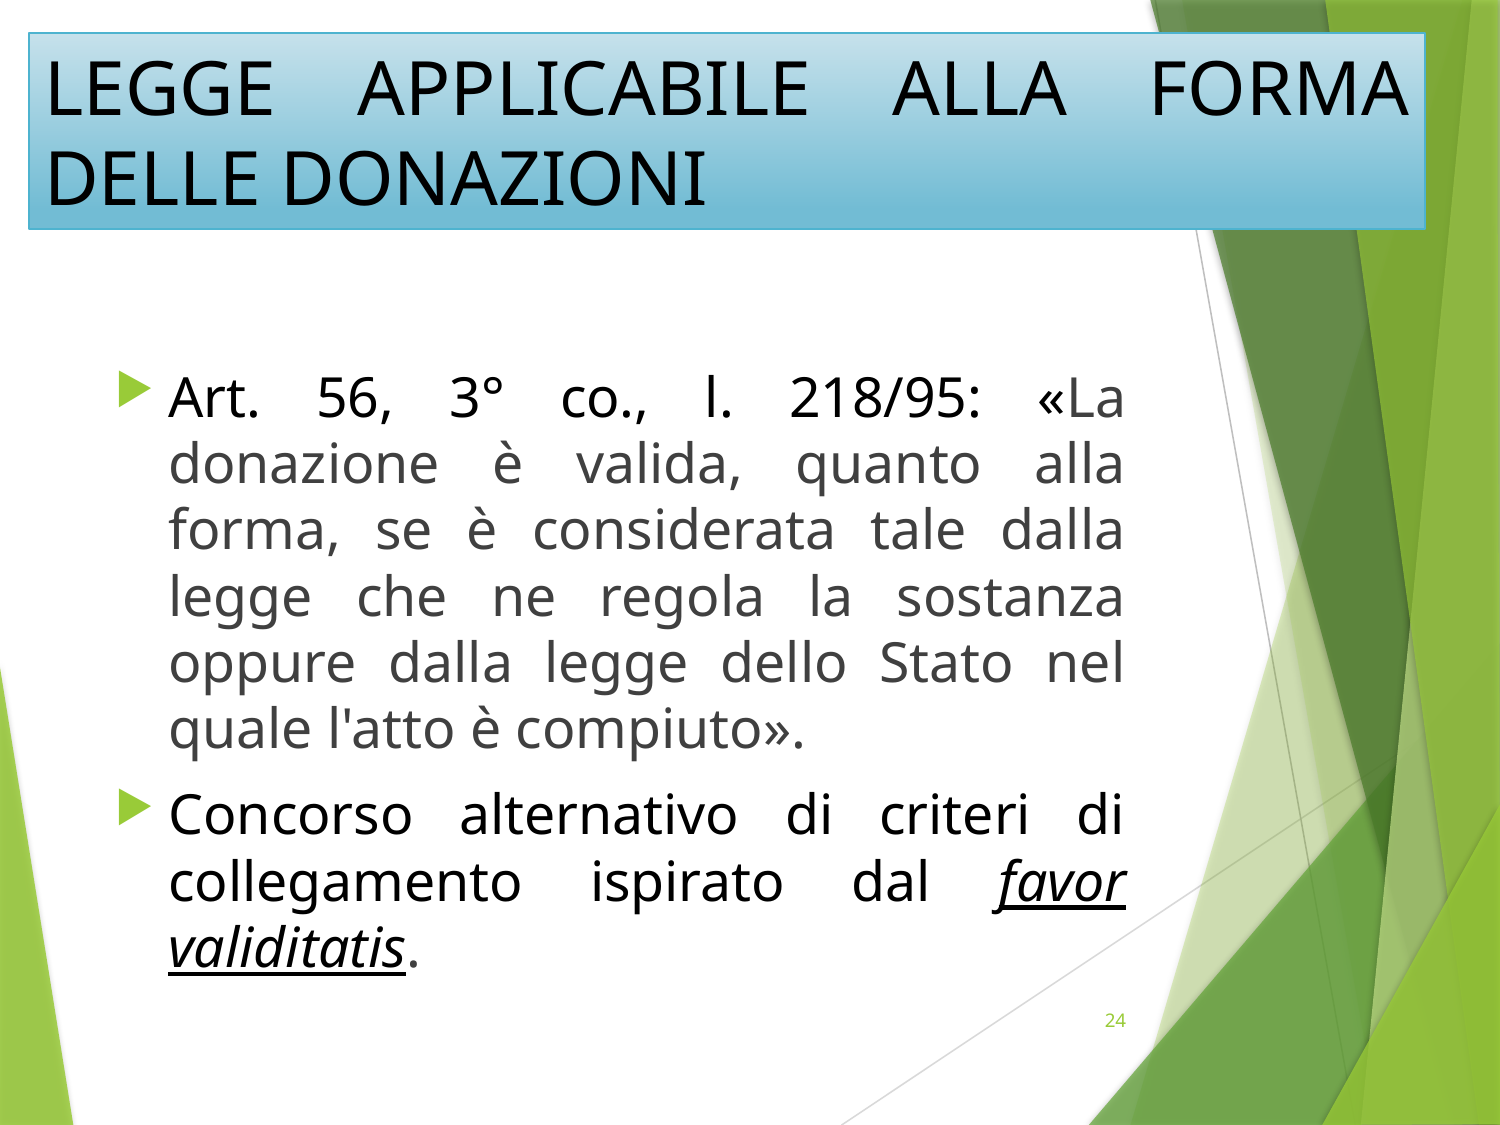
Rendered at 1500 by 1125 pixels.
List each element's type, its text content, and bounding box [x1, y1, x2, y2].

list Art. 56, 3° co., l. 218/95: «La donazione è valida, quanto alla forma, se è considerata tale dalla legge che ne regola la sostanza oppure dalla legge dello Stato nel quale l'atto è compiuto». Concorso alternativo di criteri di collegamento ispirato dal favor validitatis. [99, 354, 1142, 992]
title LEGGE APPLICABILE ALLA FORMA DELLE DONAZIONI [28, 32, 1426, 230]
slide_number 24 [1057, 991, 1142, 1051]
